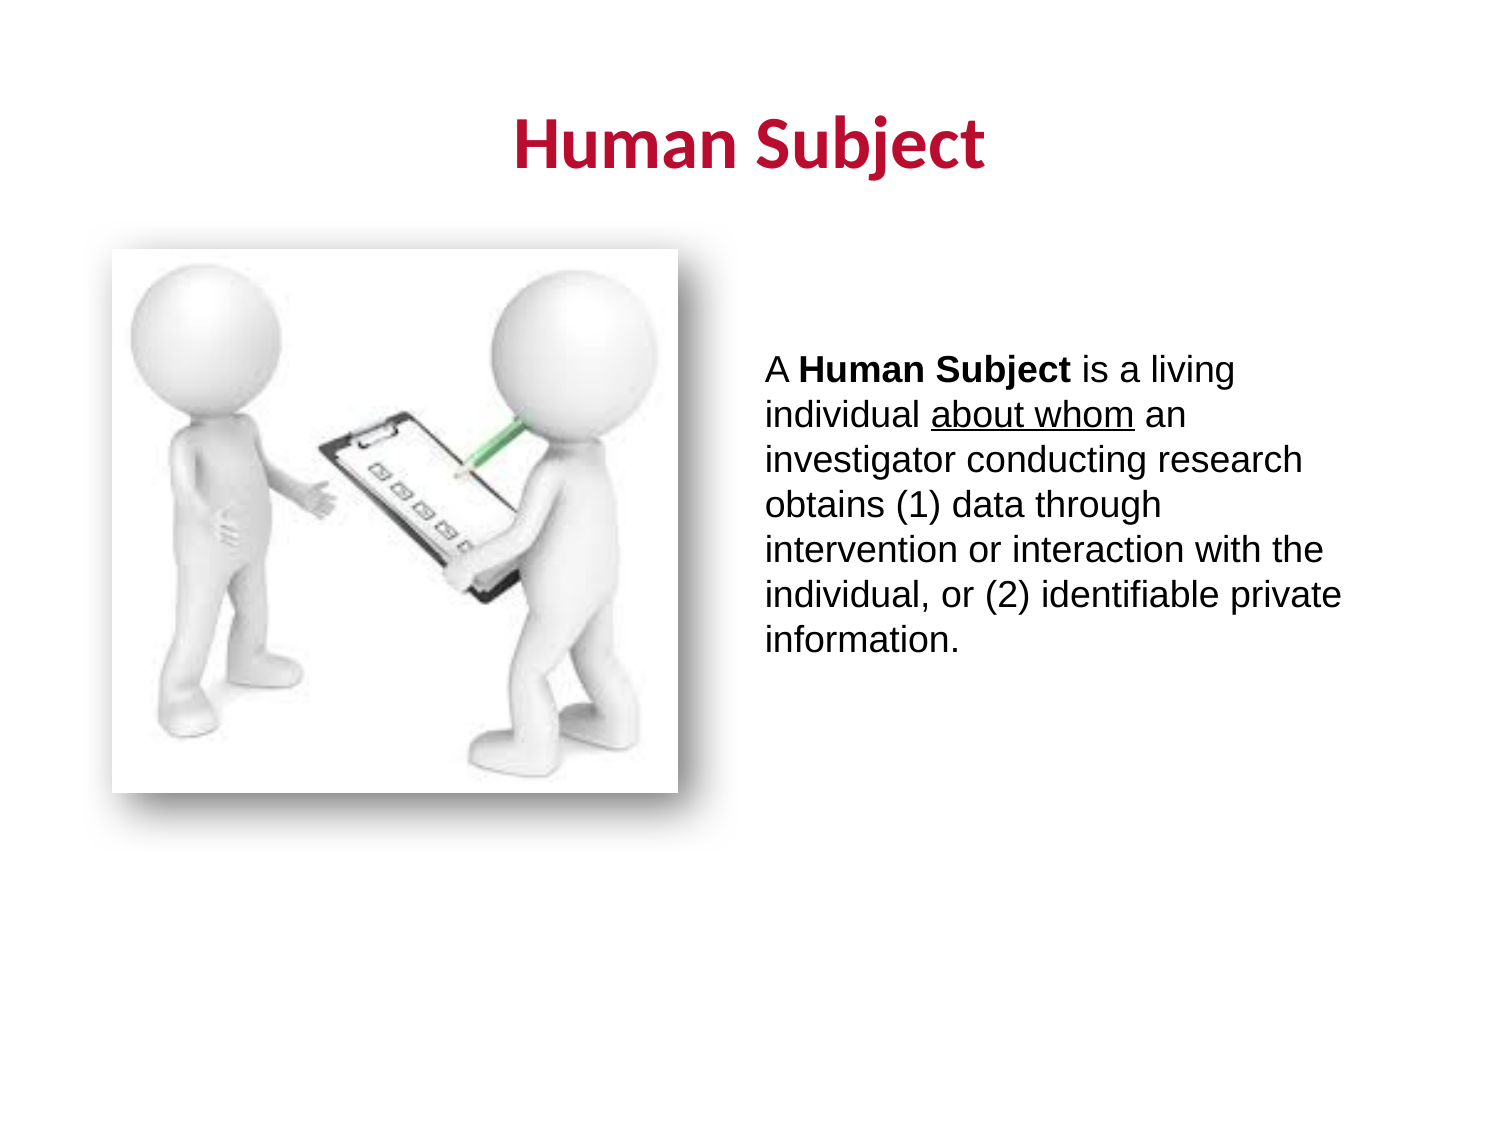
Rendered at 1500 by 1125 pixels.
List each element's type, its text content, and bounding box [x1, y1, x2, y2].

title Human Subject [75, 45, 1425, 233]
text_box A Human Subject is a living individual about whom an investigator conducting research obtains (1) data through intervention or interaction with the individual, or (2) identifiable private information. [750, 337, 1375, 668]
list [112, 249, 678, 793]
